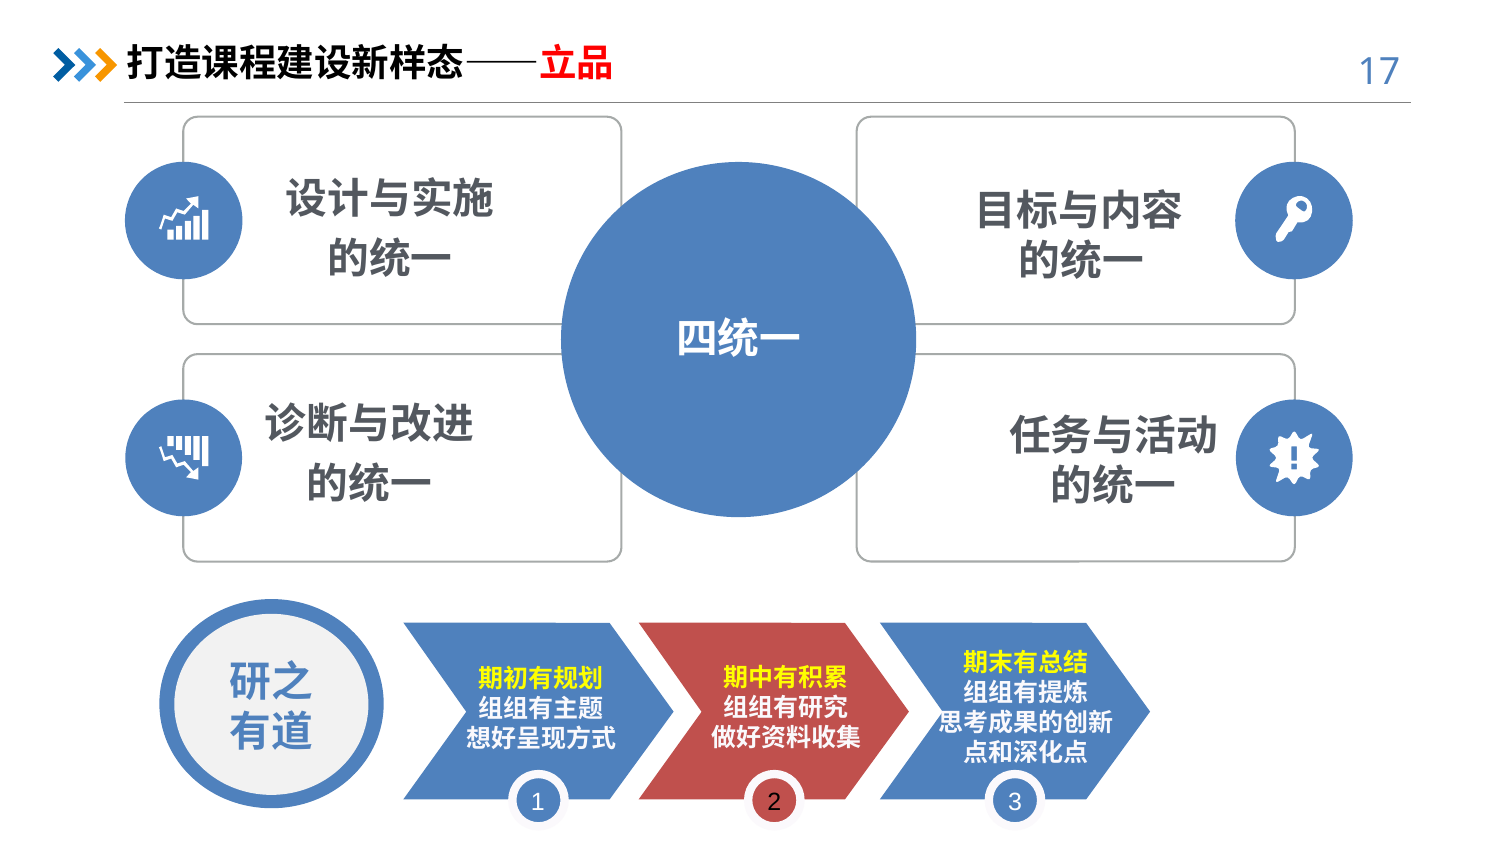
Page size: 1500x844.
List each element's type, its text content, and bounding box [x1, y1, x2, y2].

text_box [1234, 161, 1353, 280]
text_box 四统一 [644, 297, 834, 376]
text_box 诊断与改进的统一 [254, 421, 485, 472]
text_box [512, 773, 565, 827]
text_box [159, 598, 384, 809]
text_box [1269, 431, 1319, 485]
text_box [988, 773, 1042, 827]
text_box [403, 622, 637, 800]
text_box 设计与实施 的统一 [247, 197, 562, 247]
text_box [124, 399, 243, 517]
text_box [1235, 399, 1353, 517]
text_box 任务与活动的统一 [998, 433, 1229, 484]
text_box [879, 622, 1151, 800]
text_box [638, 622, 878, 800]
text_box [183, 116, 622, 325]
text_box [856, 354, 1295, 562]
text_box 打造课程建设新样态——立品 [112, 32, 1002, 92]
text_box [275, 185, 561, 197]
text_box [856, 116, 1295, 325]
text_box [747, 773, 801, 827]
text_box [560, 161, 917, 518]
text_box 目标与内容 的统一 [974, 209, 1188, 259]
text_box [183, 354, 622, 562]
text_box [124, 161, 243, 280]
